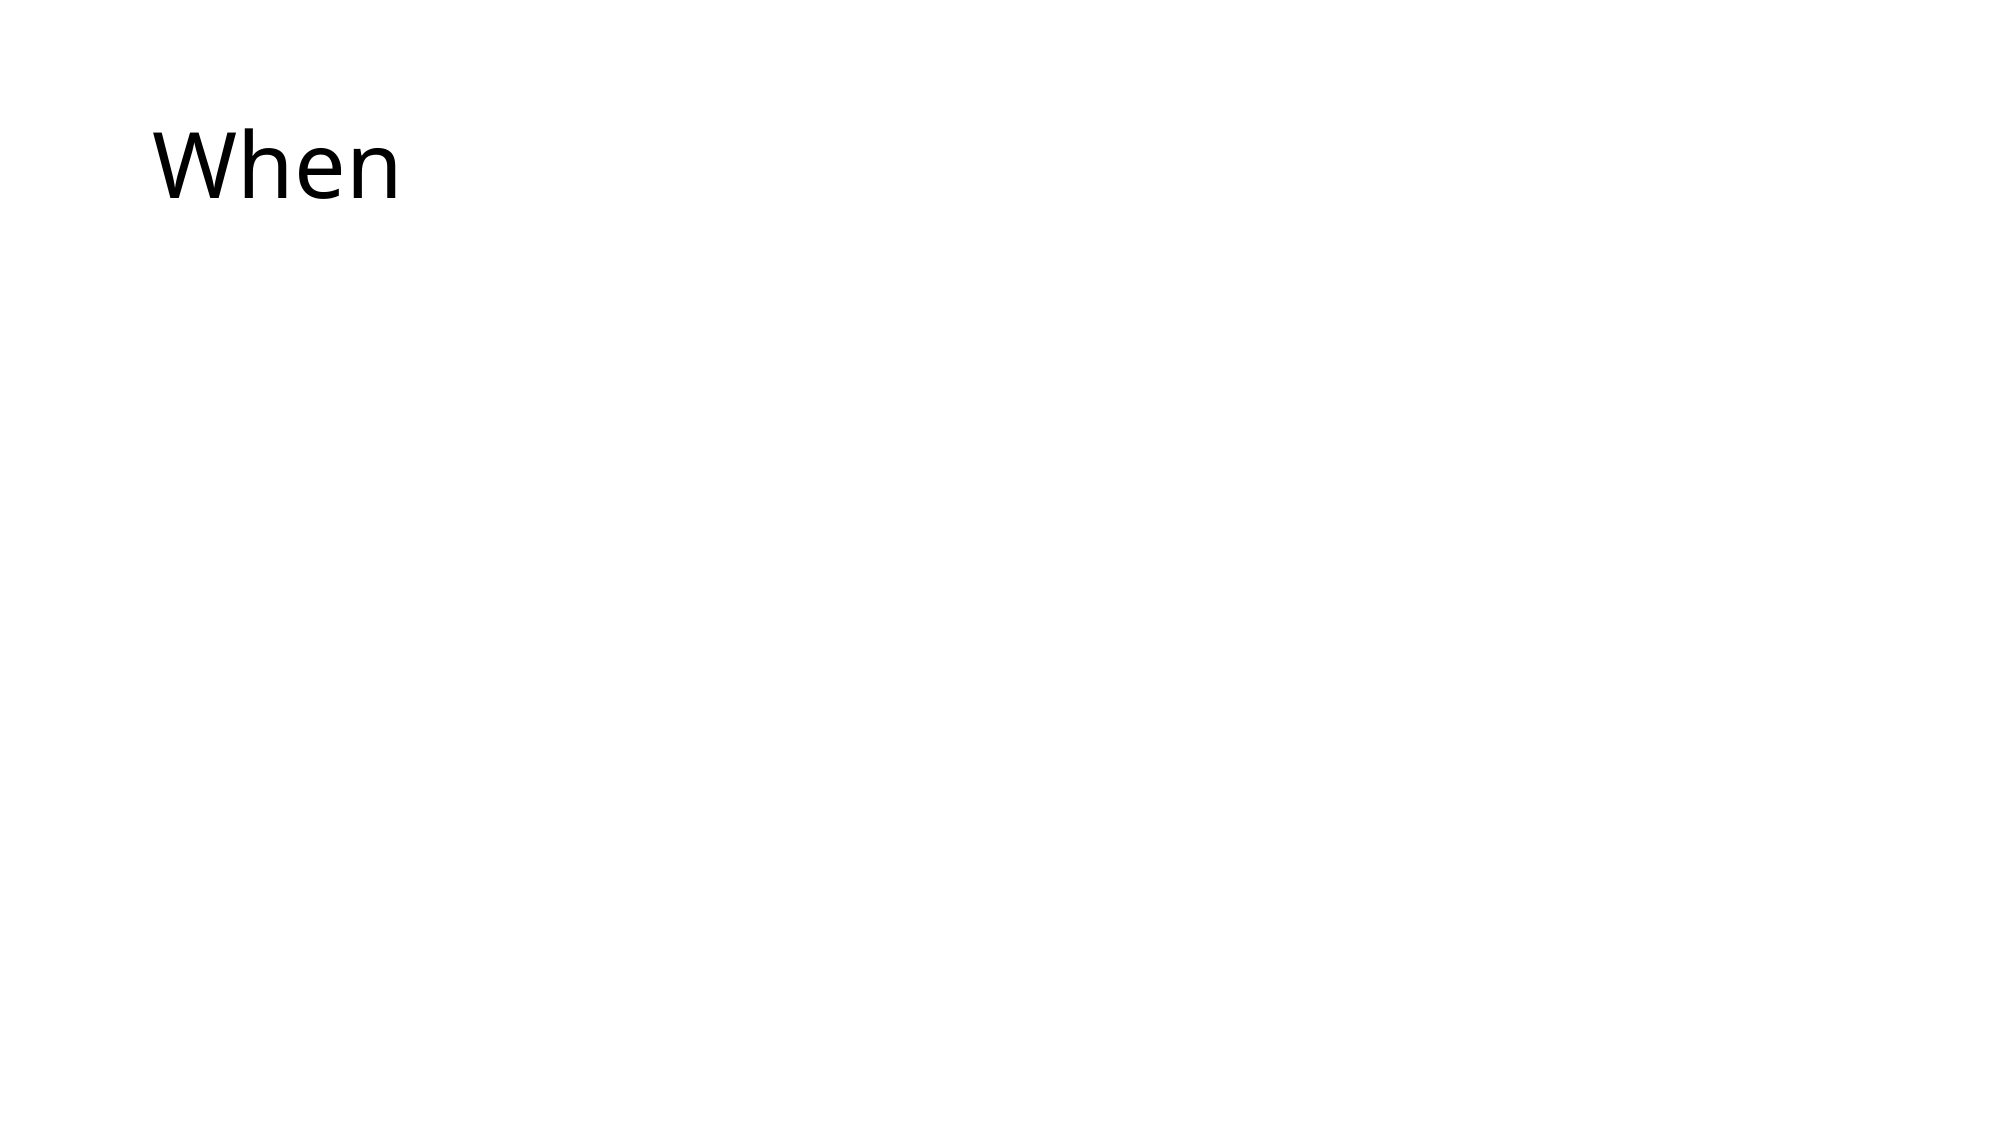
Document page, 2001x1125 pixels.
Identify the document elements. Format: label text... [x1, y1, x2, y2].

title When [137, 59, 1863, 278]
